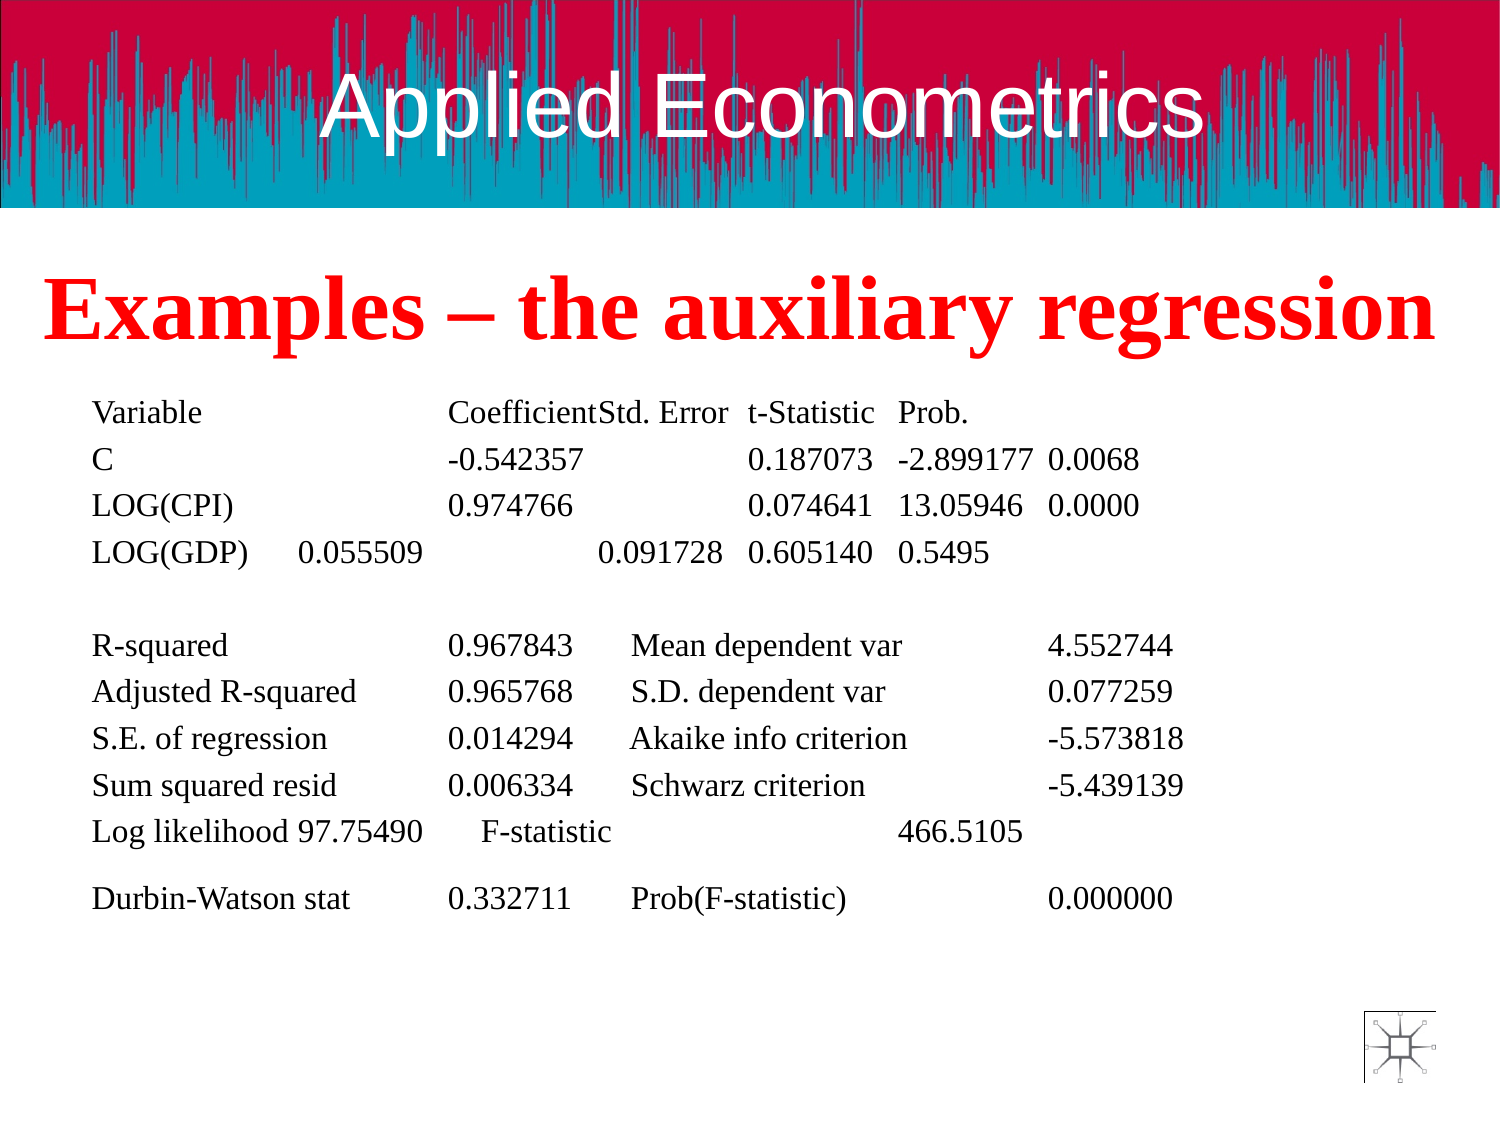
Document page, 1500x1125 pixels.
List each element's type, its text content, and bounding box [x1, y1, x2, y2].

title Examples – the auxiliary regression [23, 243, 1459, 362]
list Variable Coefficient Std. Error t-Statistic Prob. C -0.542357 0.187073 -2.899177 0.0068 LOG(CPI) 0.974766 0.074641 13.05946 0.0000 LOG(GDP) 0.055509 0.091728 0.605140 0.5495 R-squared 0.967843 Mean dependent var 4.552744 Adjusted R-squared 0.965768 S.D. dependent var 0.077259 S.E. of regression 0.014294 Akaike info criterion -5.573818 Sum squared resid 0.006334 Schwarz criterion -5.439139 Log likelihood 97.75490 F-statistic 466.5105 Durbin-Watson stat 0.332711 Prob(F-statistic) 0.000000 [76, 382, 1427, 1125]
picture [0, 0, 1500, 208]
picture [1427, 1011, 1436, 1083]
